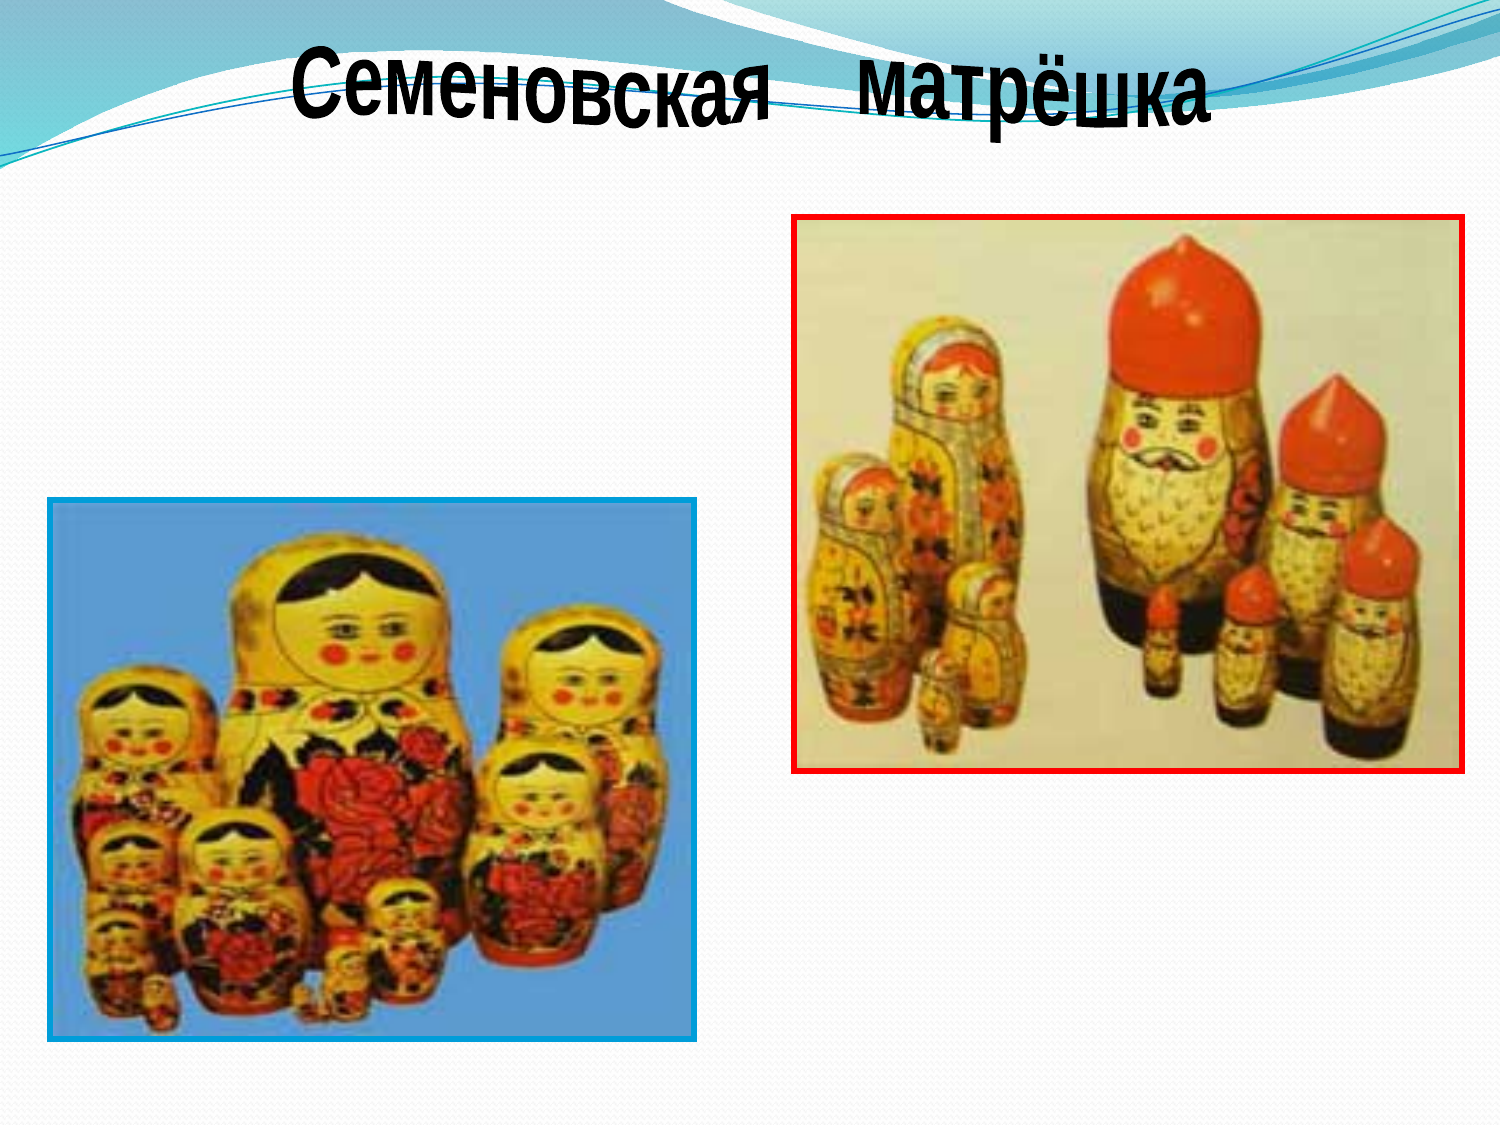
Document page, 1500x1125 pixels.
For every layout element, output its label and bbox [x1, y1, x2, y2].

picture [796, 219, 1459, 769]
picture [54, 504, 690, 1035]
